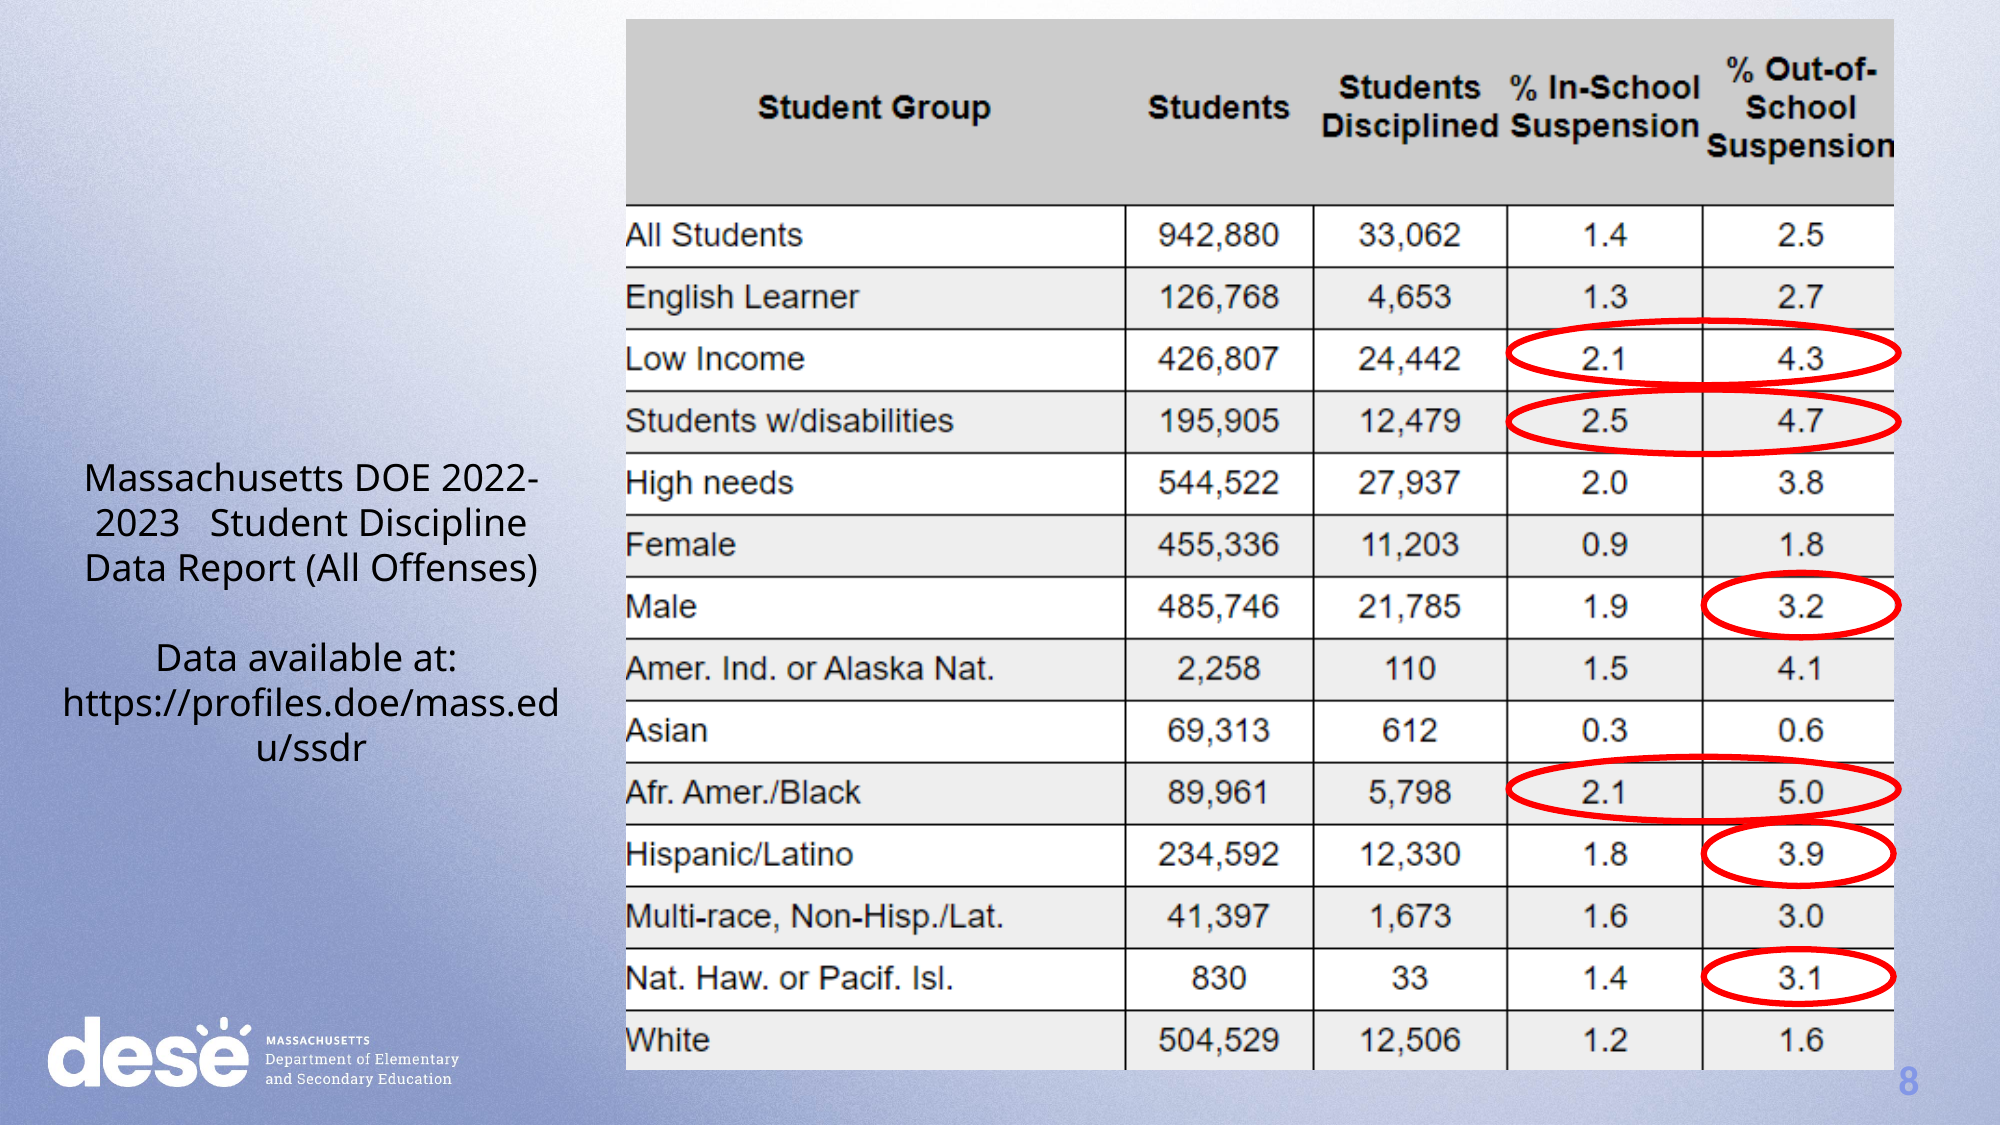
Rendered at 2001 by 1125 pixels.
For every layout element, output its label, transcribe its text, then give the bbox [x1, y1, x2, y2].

title Massachusetts DOE 2022-2023 Student Discipline Data Report (All Offenses) Data available at: https://profiles.doe/mass.edu/ssdr [43, 446, 580, 777]
text_box [1894, 593, 1900, 617]
text_box [1894, 780, 1900, 798]
picture [0, 0, 2000, 1125]
text_box [1894, 344, 1900, 362]
text_box [1894, 413, 1900, 430]
